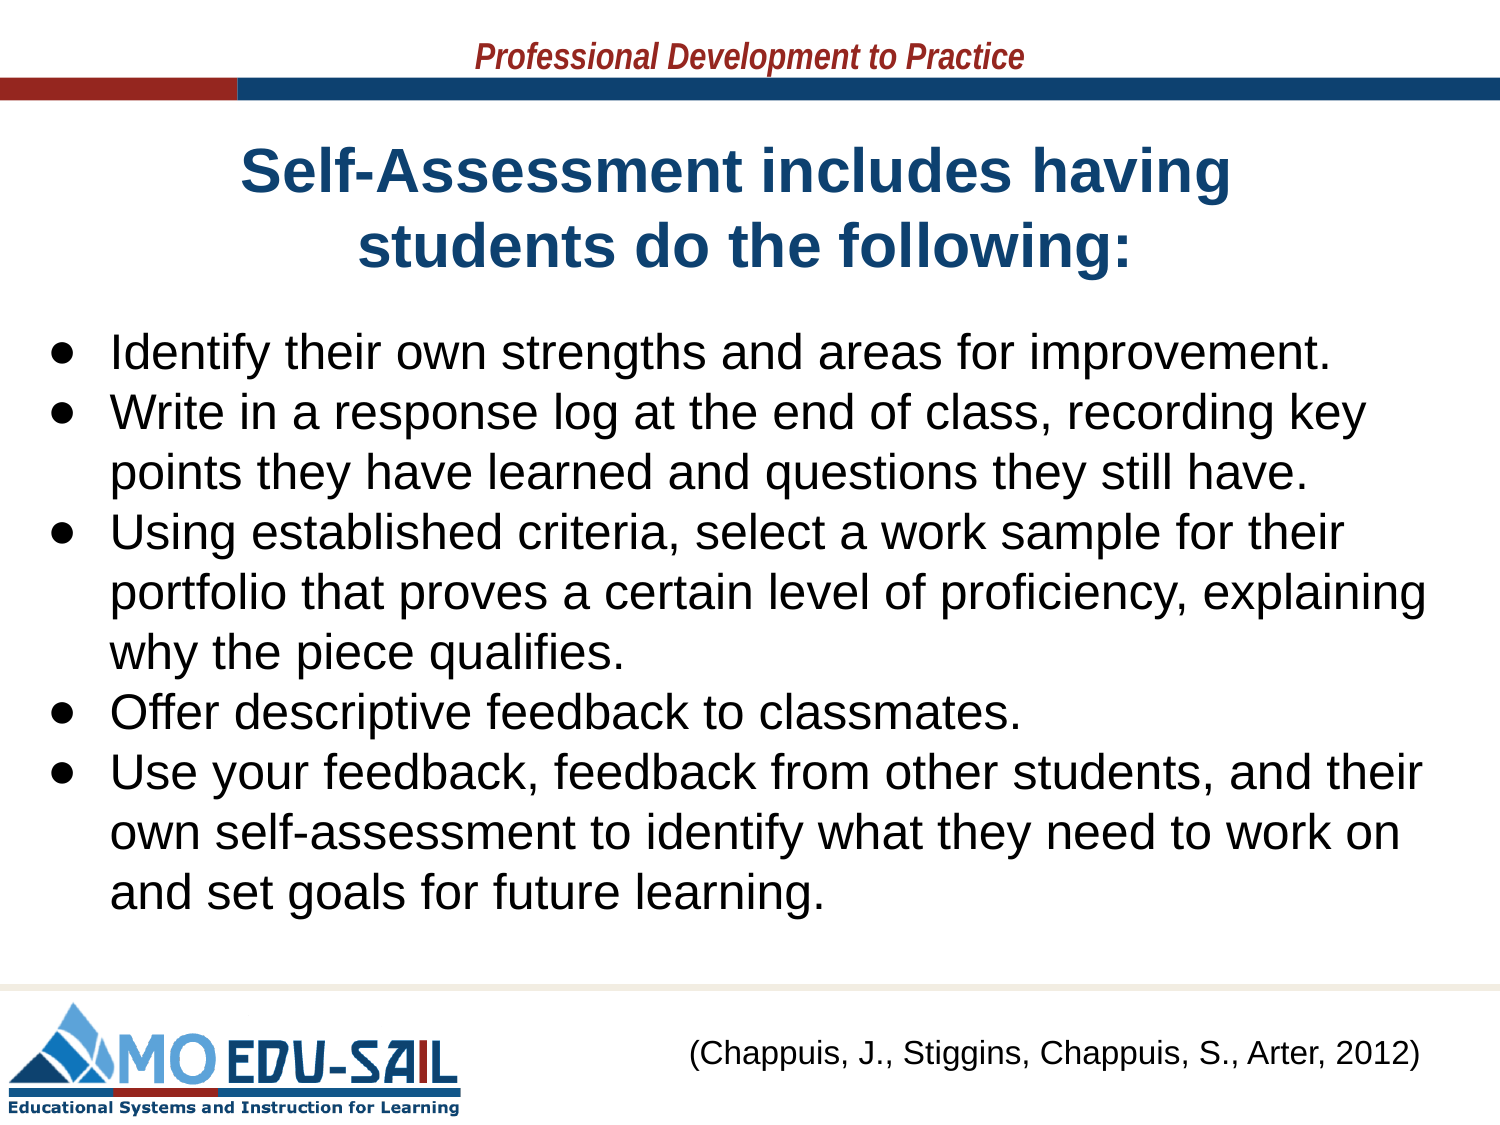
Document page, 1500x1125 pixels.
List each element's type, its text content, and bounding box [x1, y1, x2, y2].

picture [8, 997, 475, 1120]
title Self-Assessment includes having students do the following: Identify their own strengths and areas for improvement. Write in a response log at the end of class, recording key points they have learned and questions they still have. Using established criteria, select a work sample for their portfolio that proves a certain level of proficiency, explaining why the piece qualifies. Offer descriptive feedback to classmates. Use your feedback, feedback from other students, and their own self-assessment to identify what they need to work on and set goals for future learning. [19, 122, 1472, 928]
text_box (Chappuis, J., Stiggins, Chappuis, S., Arter, 2012) [673, 1023, 1451, 1079]
